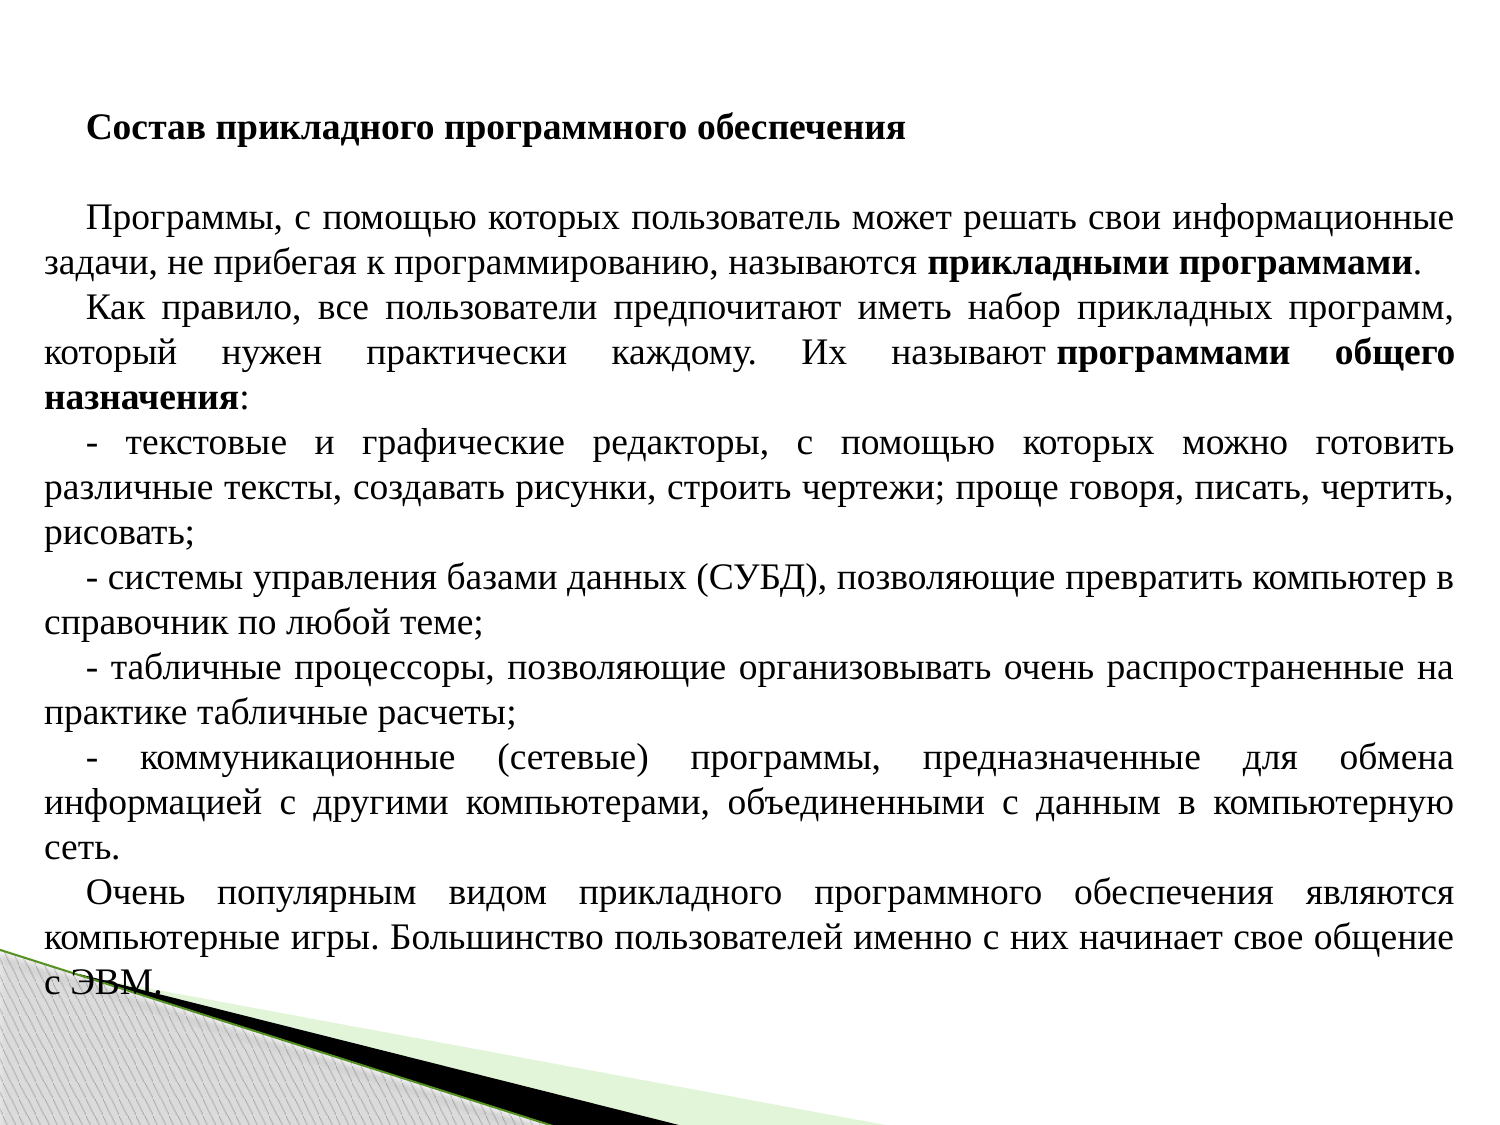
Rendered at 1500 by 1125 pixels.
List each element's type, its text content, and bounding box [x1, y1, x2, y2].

text_box Состав прикладного программного обеспечения Программы, с помощью которых пользователь может решать свои информационные задачи, не прибегая к программированию, называются прикладными программами. Как правило, все пользователи предпочитают иметь набор прикладных программ, который нужен практически каждому. Их называют программами общего назначения: - текстовые и графические редакторы, с помощью которых можно готовить различные тексты, создавать рисунки, строить чертежи; проще говоря, писать, чертить, рисовать; - системы управления базами данных (СУБД), позволяющие превратить компьютер в справочник по любой теме; - табличные процессоры, позволяющие организовывать очень распространенные на практике табличные расчеты; - коммуникационные (сетевые) программы, предназначенные для обмена информацией с другими компьютерами, объединенными с данным в компьютерную сеть. Очень популярным видом прикладного программного обеспечения являются компьютерные игры. Большинство пользователей именно с них начинает свое общение с ЭВМ. [29, 94, 1471, 1110]
